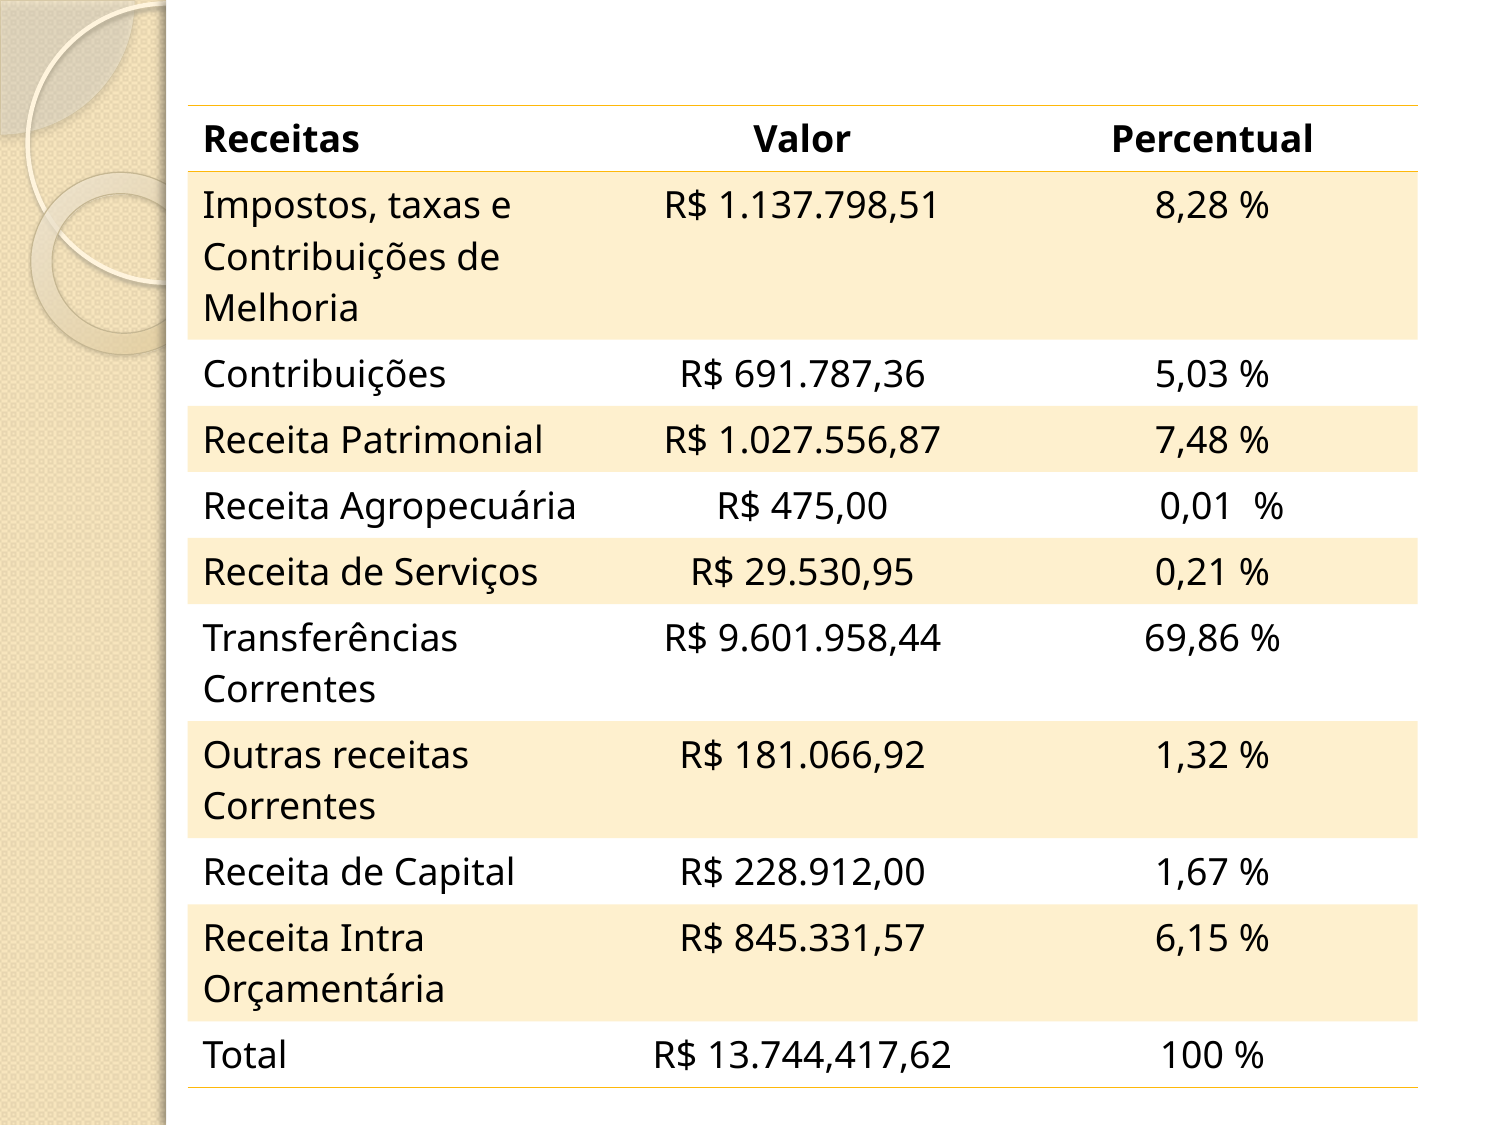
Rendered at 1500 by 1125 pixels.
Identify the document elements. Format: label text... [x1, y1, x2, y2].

table_cell Receita Agropecuária [188, 472, 598, 538]
table_cell Impostos, taxas e Contribuições de Melhoria [188, 172, 598, 340]
table_header Percentual [1008, 106, 1418, 171]
table_cell R$ 1.137.798,51 [598, 172, 1008, 340]
table_cell R$ 228.912,00 [598, 838, 1008, 904]
table_cell Contribuições [188, 340, 598, 406]
table_cell 7,48 % [1008, 406, 1418, 472]
table_cell Receita de Serviços [188, 538, 598, 604]
table_cell R$ 9.601.958,44 [598, 604, 1008, 721]
table_cell Receita de Capital [188, 838, 598, 904]
table_cell R$ 29.530,95 [598, 538, 1008, 604]
table_cell Receita Patrimonial [188, 406, 598, 472]
table_cell R$ 475,00 [598, 472, 1008, 538]
table_cell R$ 13.744,417,62 [598, 1021, 1008, 1087]
table_cell R$ 181.066,92 [598, 721, 1008, 838]
table_cell 1,32 % [1008, 721, 1418, 838]
table_cell 1,67 % [1008, 838, 1418, 904]
table_cell 100 % [1008, 1021, 1418, 1087]
table_cell R$ 1.027.556,87 [598, 406, 1008, 472]
table_cell 6,15 % [1008, 904, 1418, 1021]
table_cell R$ 691.787,36 [598, 340, 1008, 406]
table_header Valor [598, 106, 1008, 171]
table_cell Receita Intra Orçamentária [188, 904, 598, 1021]
table_cell 5,03 % [1008, 340, 1418, 406]
table_cell 0,01 % [1008, 472, 1418, 538]
table_cell 0,21 % [1008, 538, 1418, 604]
table_header Receitas [188, 106, 598, 171]
table_cell 8,28 % [1008, 172, 1418, 340]
table_cell Outras receitas Correntes [188, 721, 598, 838]
table_cell Total [188, 1021, 598, 1087]
table_cell R$ 845.331,57 [598, 904, 1008, 1021]
table_cell Transferências Correntes [188, 604, 598, 721]
table_cell 69,86 % [1008, 604, 1418, 721]
